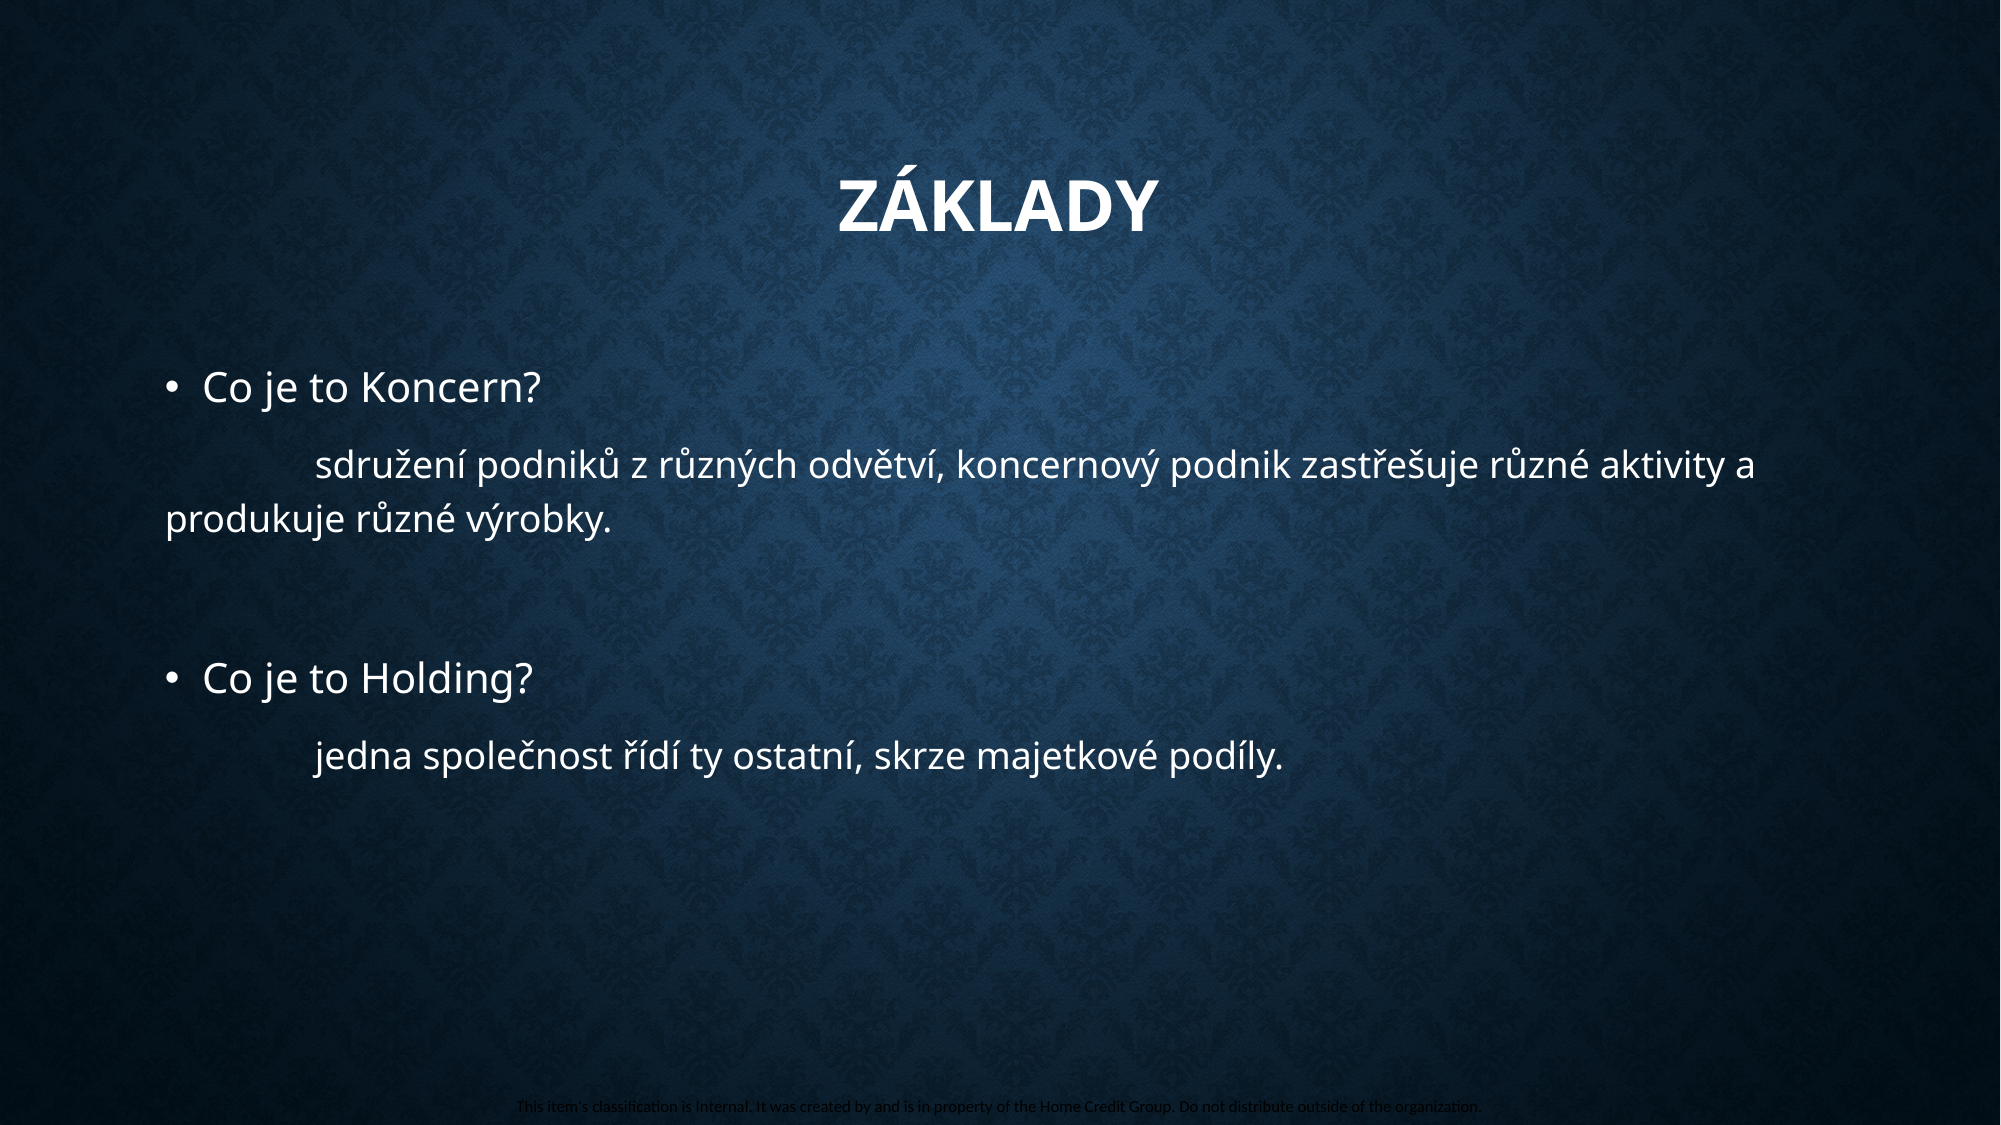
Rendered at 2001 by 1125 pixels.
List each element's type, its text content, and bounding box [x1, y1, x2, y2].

title Základy [149, 99, 1849, 318]
list Co je to Koncern? sdružení podniků z různých odvětví, koncernový podnik zastřešuje různé aktivity a produkuje různé výrobky. Co je to Holding? jedna společnost řídí ty ostatní, skrze majetkové podíly. [149, 343, 1849, 950]
